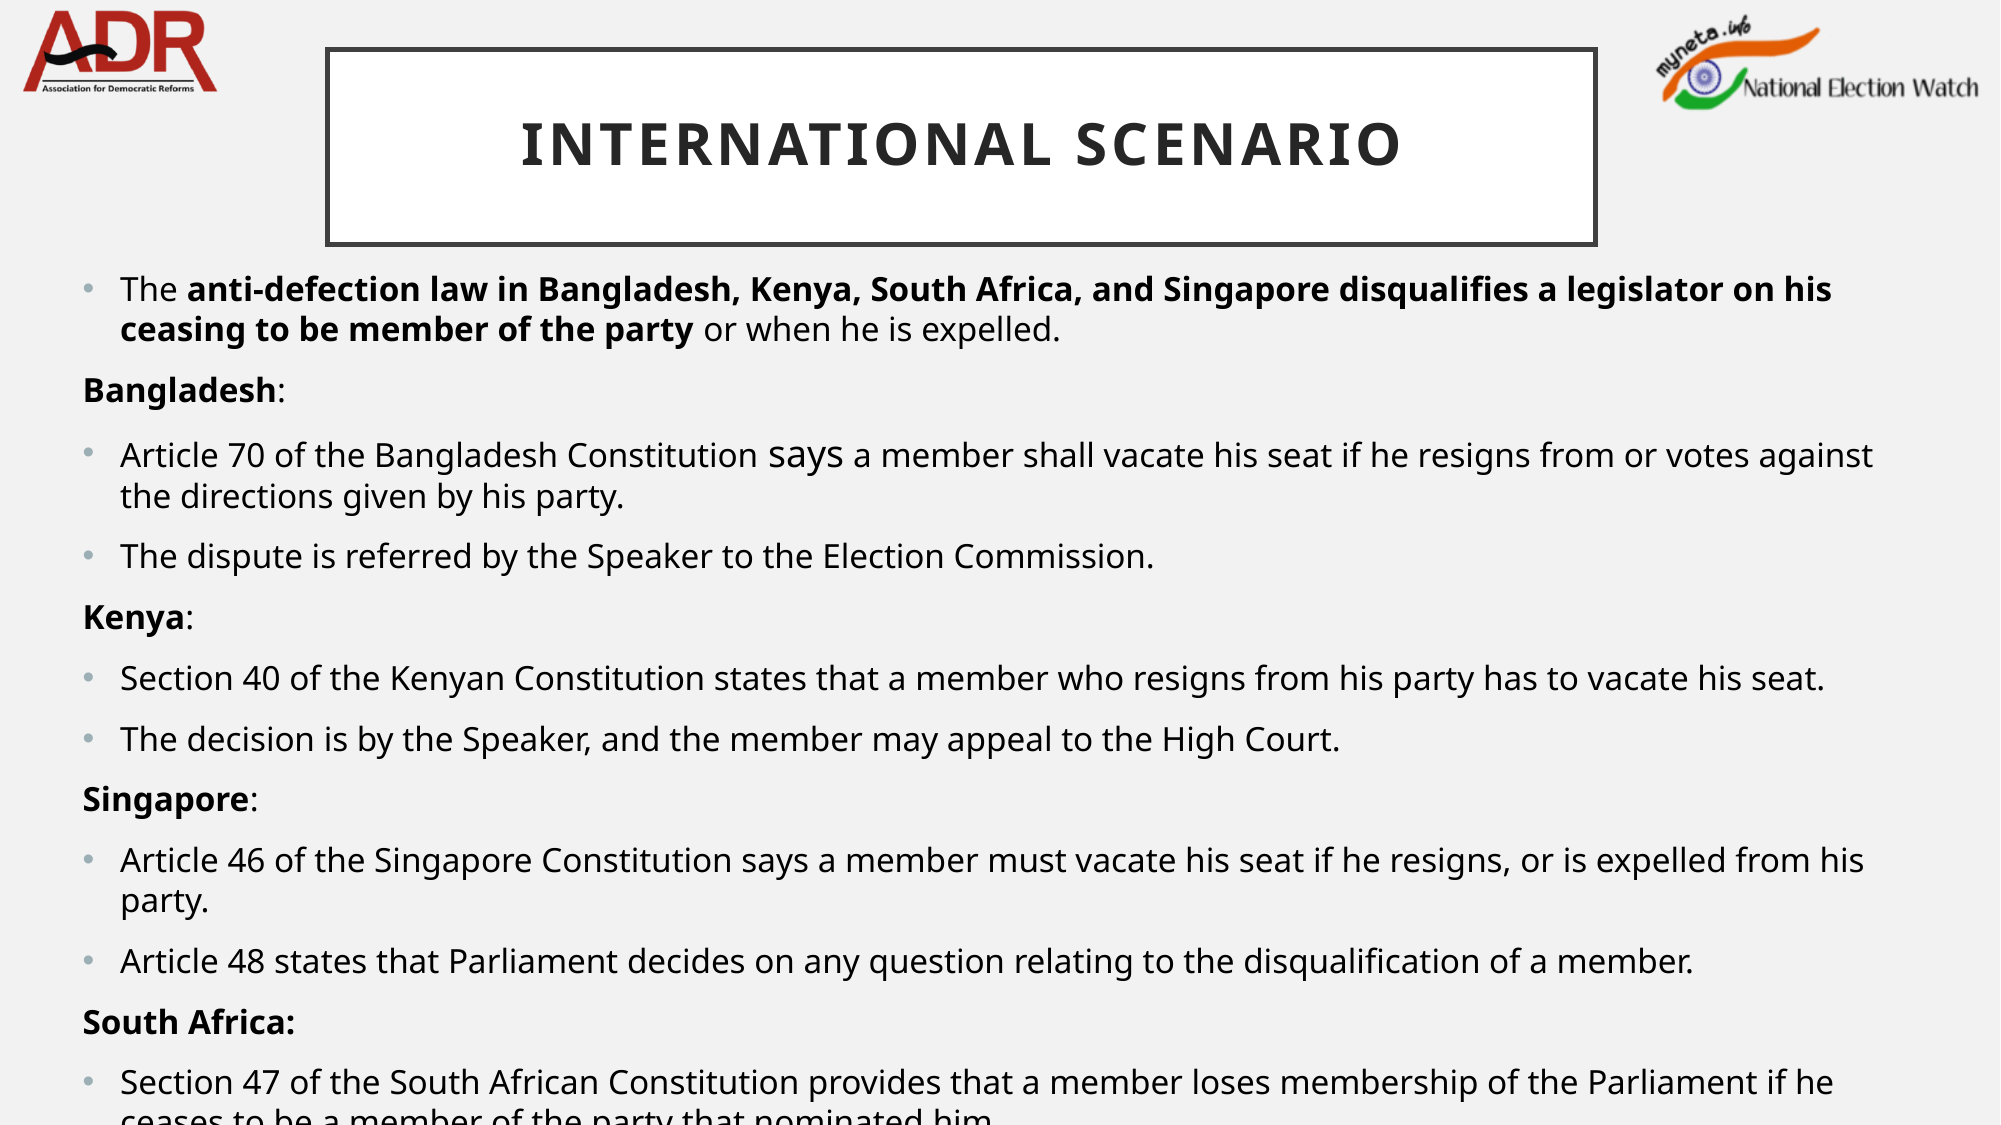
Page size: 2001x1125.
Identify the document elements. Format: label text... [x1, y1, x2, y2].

picture [1634, 5, 2000, 121]
title INTERNATIONAL SCENARIO [325, 47, 1598, 247]
picture [19, 0, 221, 98]
list The anti-defection law in Bangladesh, Kenya, South Africa, and Singapore disqualifies a legislator on his ceasing to be member of the party or when he is expelled. Bangladesh: Article 70 of the Bangladesh Constitution says a member shall vacate his seat if he resigns from or votes against the directions given by his party. The dispute is referred by the Speaker to the Election Commission. Kenya: Section 40 of the Kenyan Constitution states that a member who resigns from his party has to vacate his seat. The decision is by the Speaker, and the member may appeal to the High Court. Singapore: Article 46 of the Singapore Constitution says a member must vacate his seat if he resigns, or is expelled from his party. Article 48 states that Parliament decides on any question relating to the disqualification of a member. South Africa: Section 47 of the South African Constitution provides that a member loses membership of the Parliament if he ceases to be a member of the party that nominated him. [67, 260, 1948, 1070]
